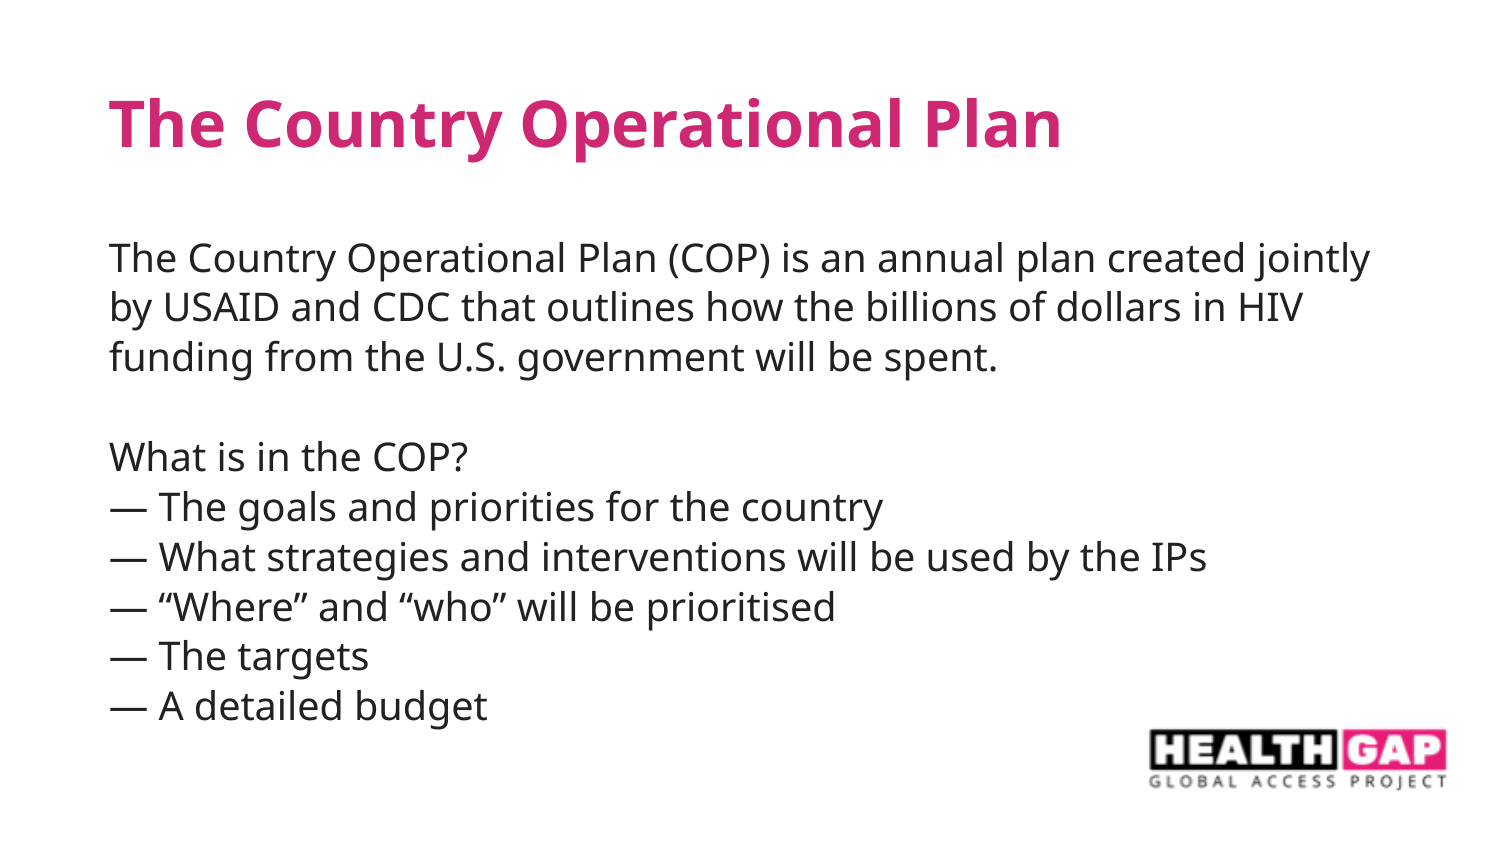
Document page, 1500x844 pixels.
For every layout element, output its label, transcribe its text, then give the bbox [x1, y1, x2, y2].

picture [1142, 722, 1454, 797]
list The Country Operational Plan (COP) is an annual plan created jointly by USAID and CDC that outlines how the billions of dollars in HIV funding from the U.S. government will be spent. What is in the COP? — The goals and priorities for the country — What strategies and interventions will be used by the IPs — “Where” and “who” will be prioritised — The targets — A detailed budget [103, 224, 1397, 760]
title The Country Operational Plan [103, 44, 1397, 208]
